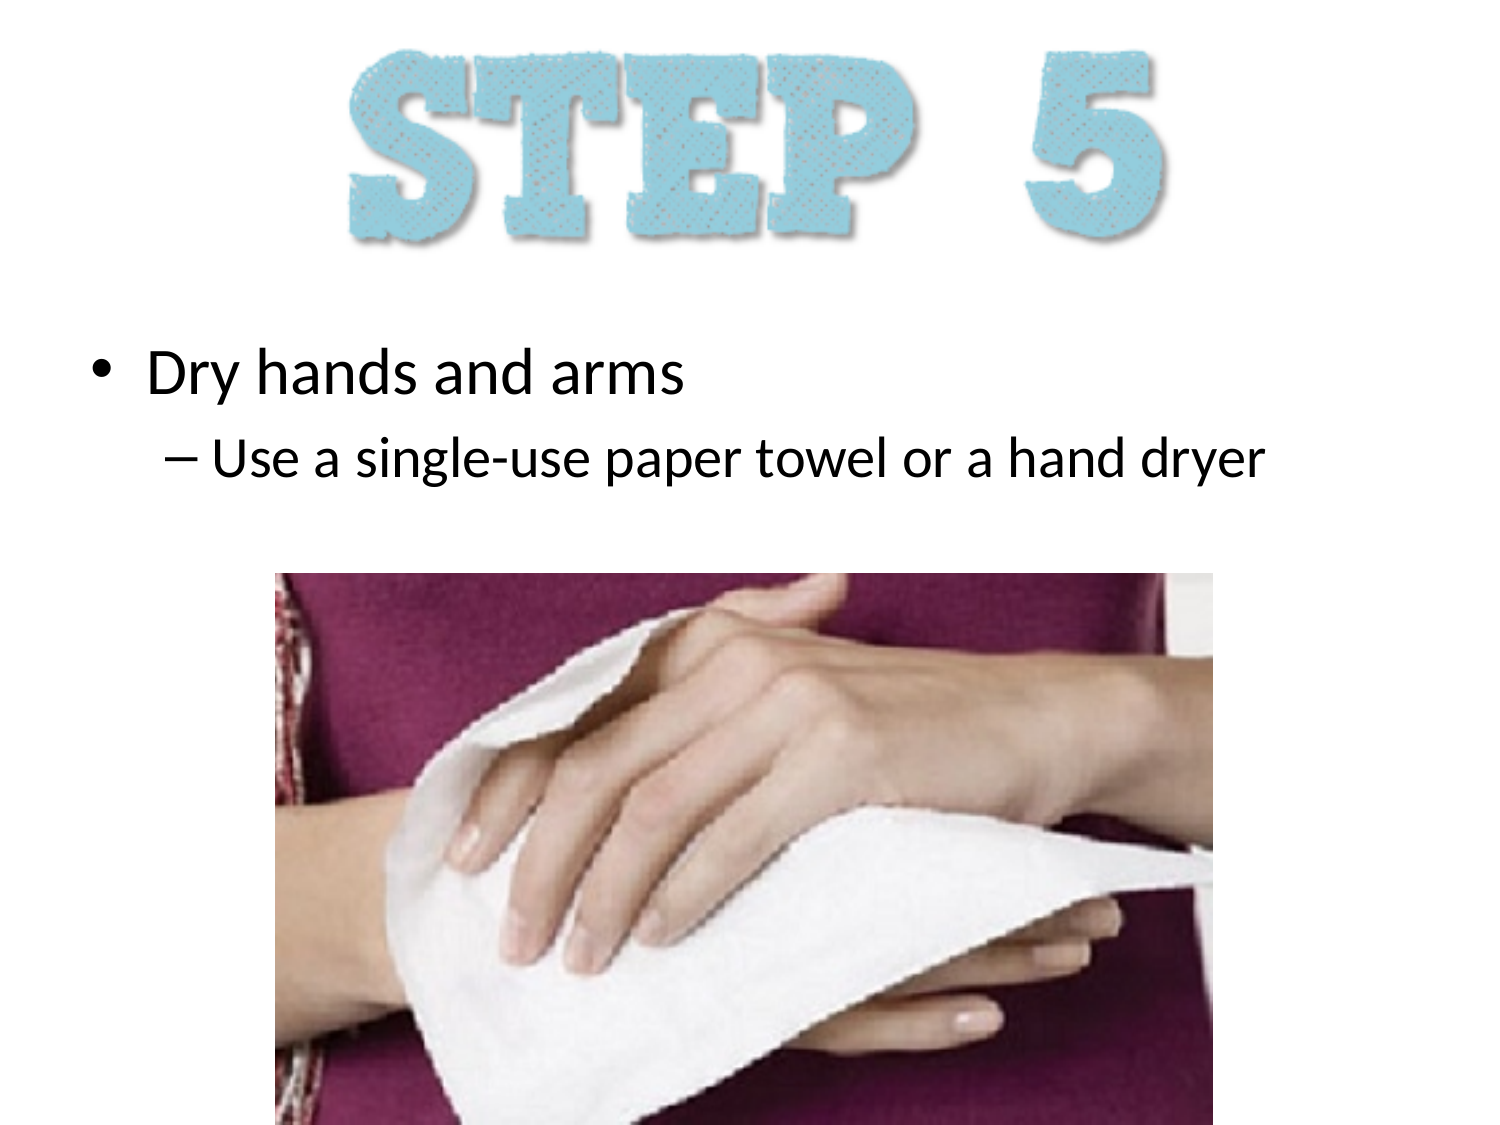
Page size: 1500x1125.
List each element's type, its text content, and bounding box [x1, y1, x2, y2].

picture [274, 572, 1213, 1125]
list Dry hands and arms Use a single-use paper towel or a hand dryer [75, 320, 1425, 1063]
picture [324, 24, 1188, 263]
